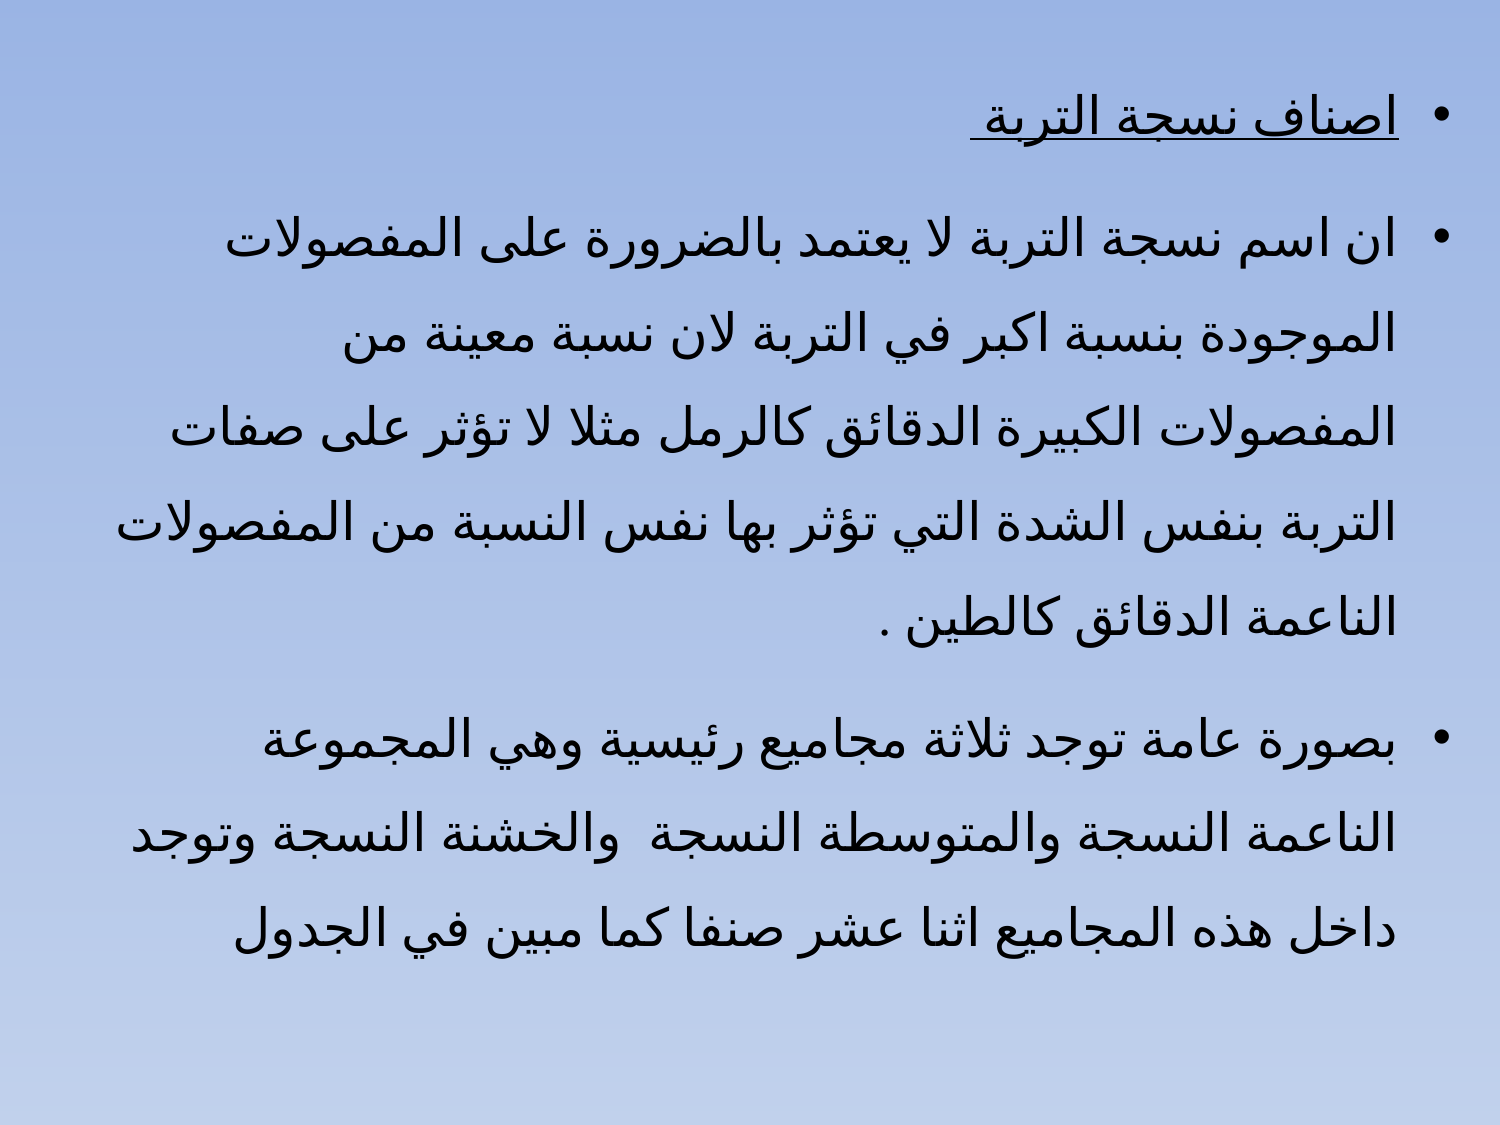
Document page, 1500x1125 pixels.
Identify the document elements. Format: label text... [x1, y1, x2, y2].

list اصناف نسجة التربة ان اسم نسجة التربة لا يعتمد بالضرورة على المفصولات الموجودة بنسبة اكبر في التربة لان نسبة معينة من المفصولات الكبيرة الدقائق كالرمل مثلا لا تؤثر على صفات التربة بنفس الشدة التي تؤثر بها نفس النسبة من المفصولات الناعمة الدقائق كالطين . بصورة عامة توجد ثلاثة مجاميع رئيسية وهي المجموعة الناعمة النسجة والمتوسطة النسجة والخشنة النسجة وتوجد داخل هذه المجاميع اثنا عشر صنفا كما مبين في الجدول [88, 42, 1463, 1035]
